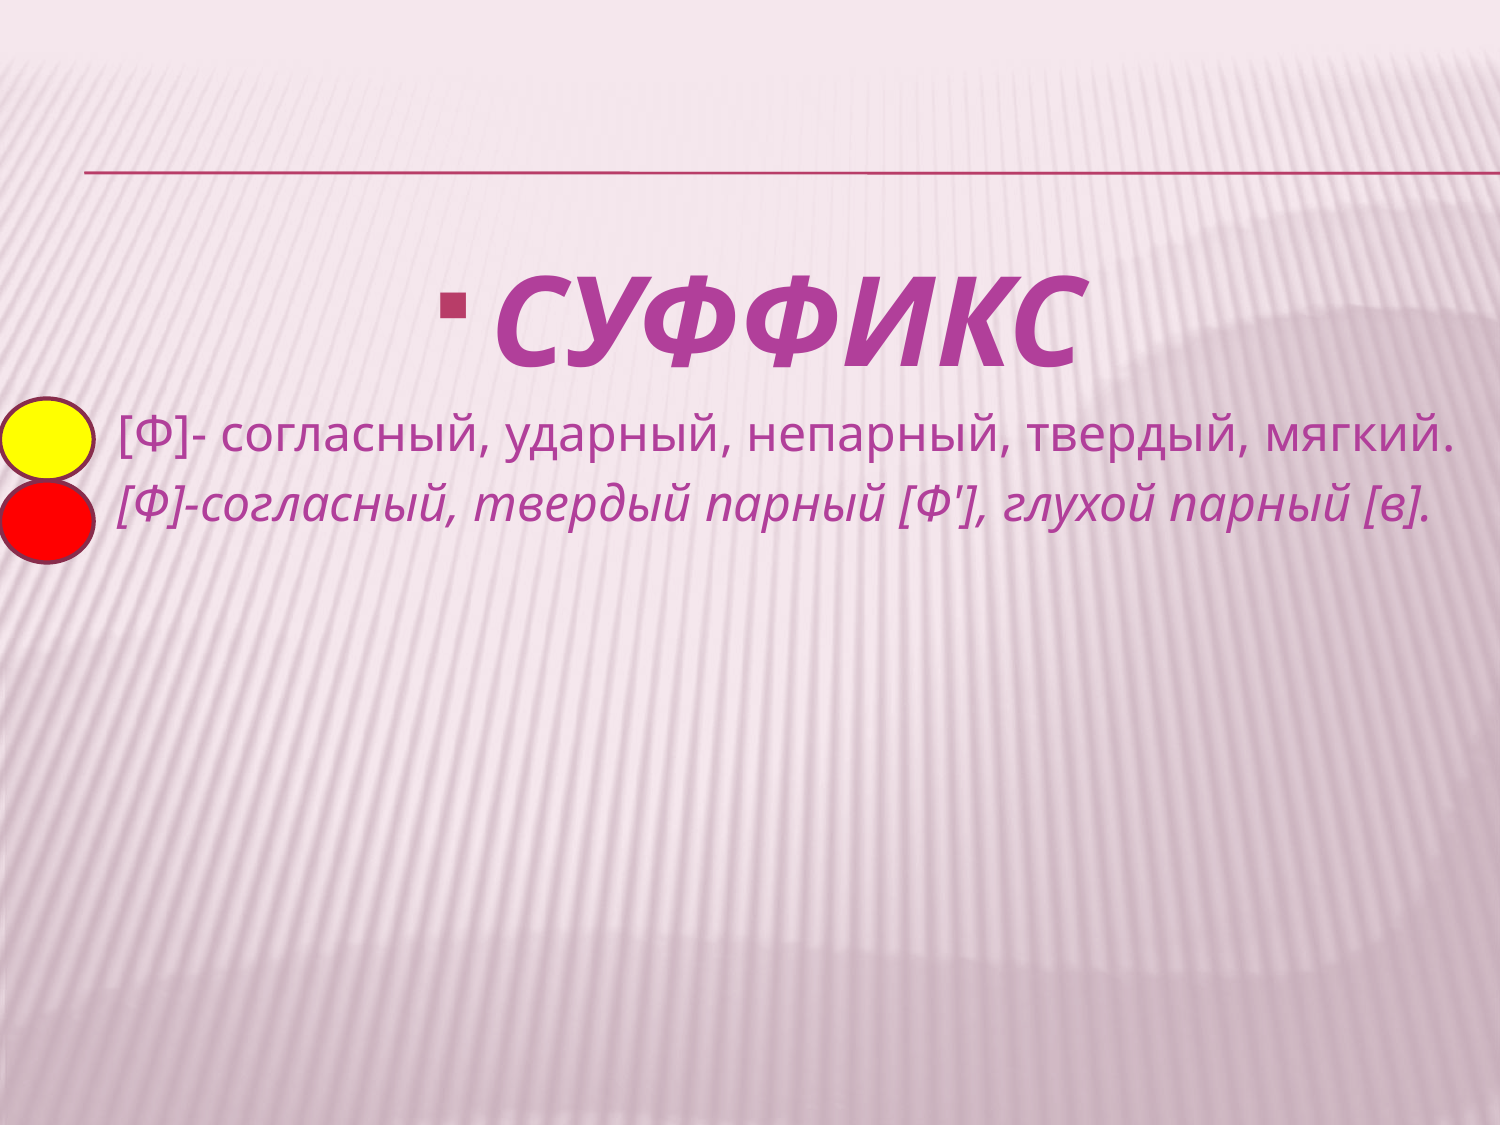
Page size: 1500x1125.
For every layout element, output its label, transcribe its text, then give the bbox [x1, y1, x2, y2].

list СУФФИКС [Ф]- согласный, ударный, непарный, твердый, мягкий. [Ф]-согласный, твердый парный [Ф'], глухой парный [в]. [46, 234, 1472, 977]
text_box [0, 396, 96, 480]
text_box [0, 478, 96, 565]
